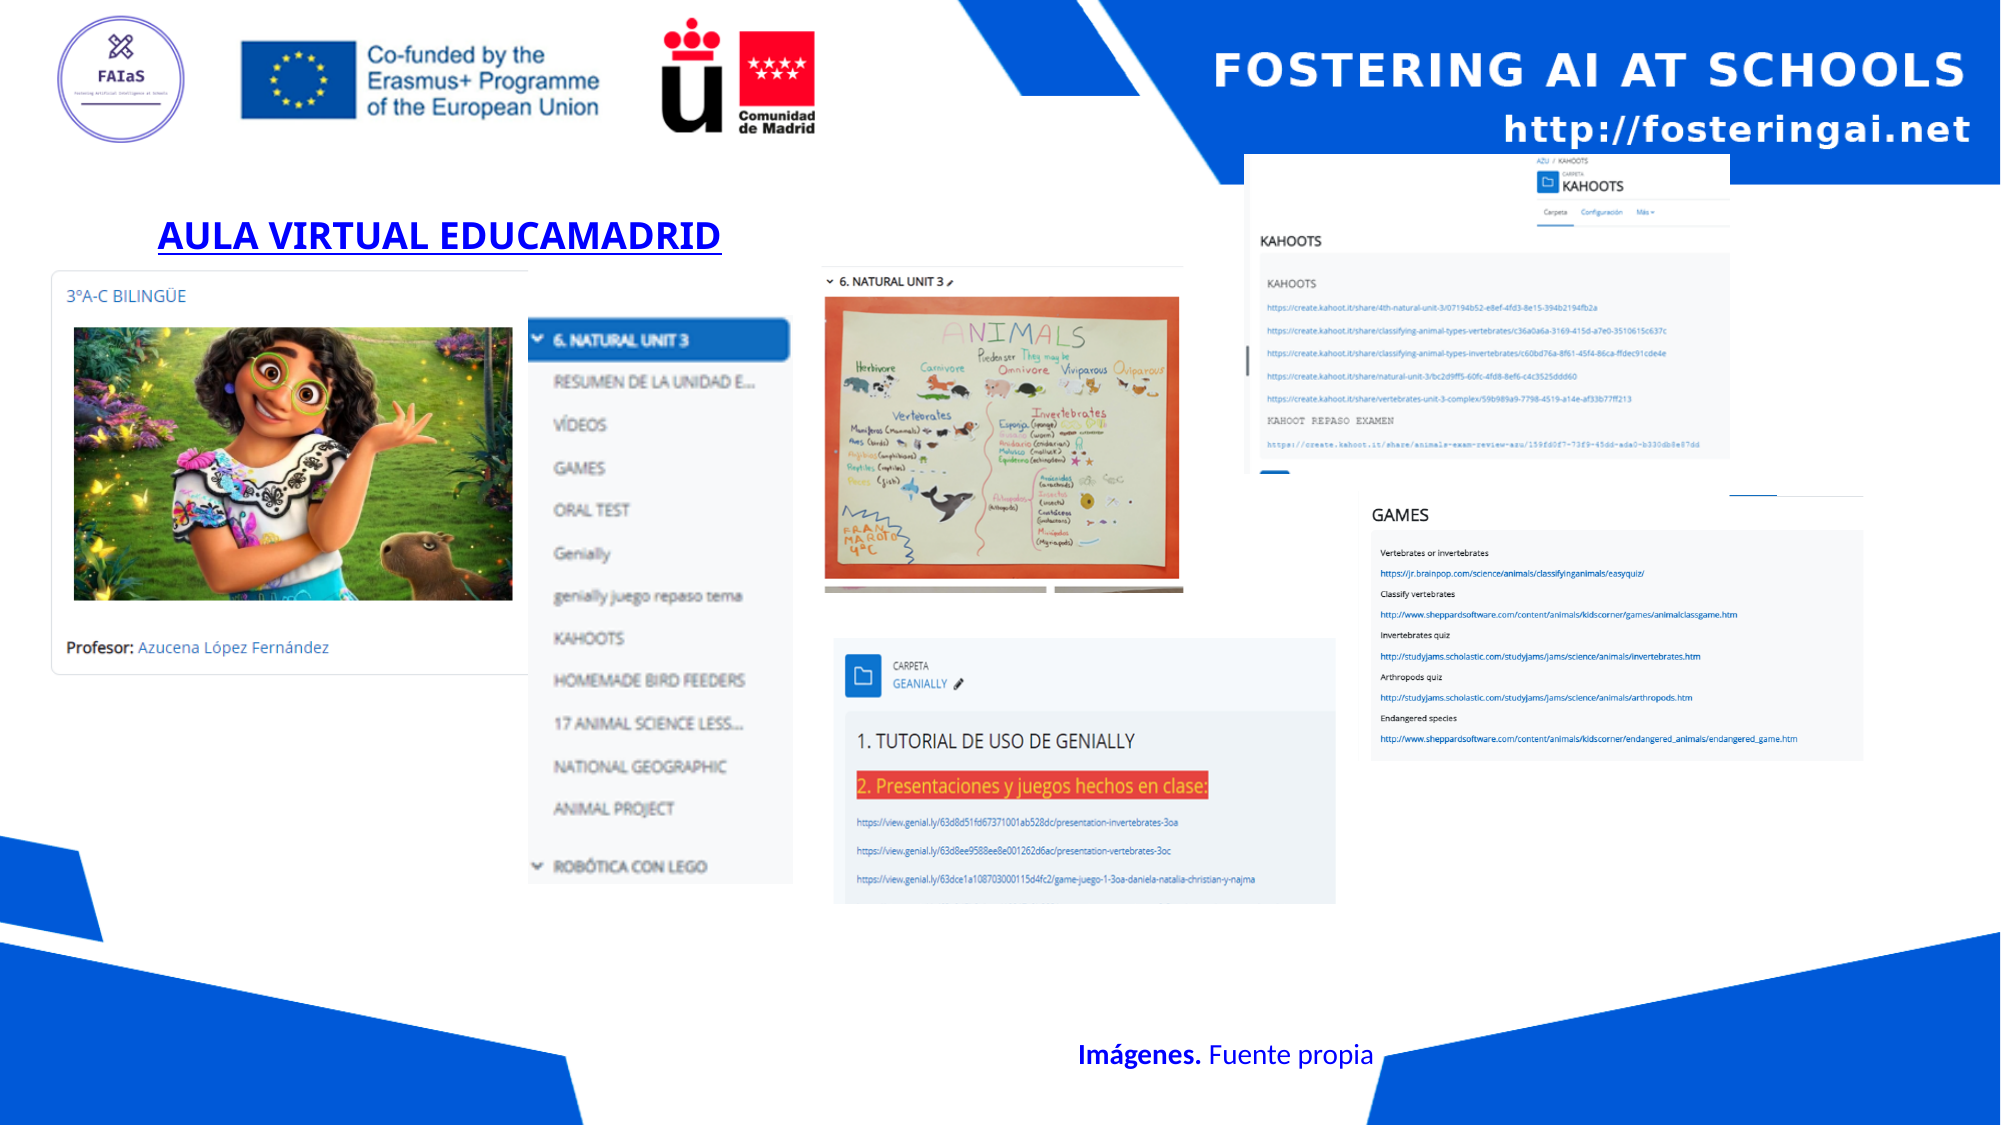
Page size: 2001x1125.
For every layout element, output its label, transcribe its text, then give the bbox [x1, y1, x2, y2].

picture [0, 0, 2001, 1125]
text_box AULA VIRTUAL EDUCAMADRID [142, 204, 1085, 370]
text_box Imágenes. Fuente propia [1063, 1027, 1661, 1078]
